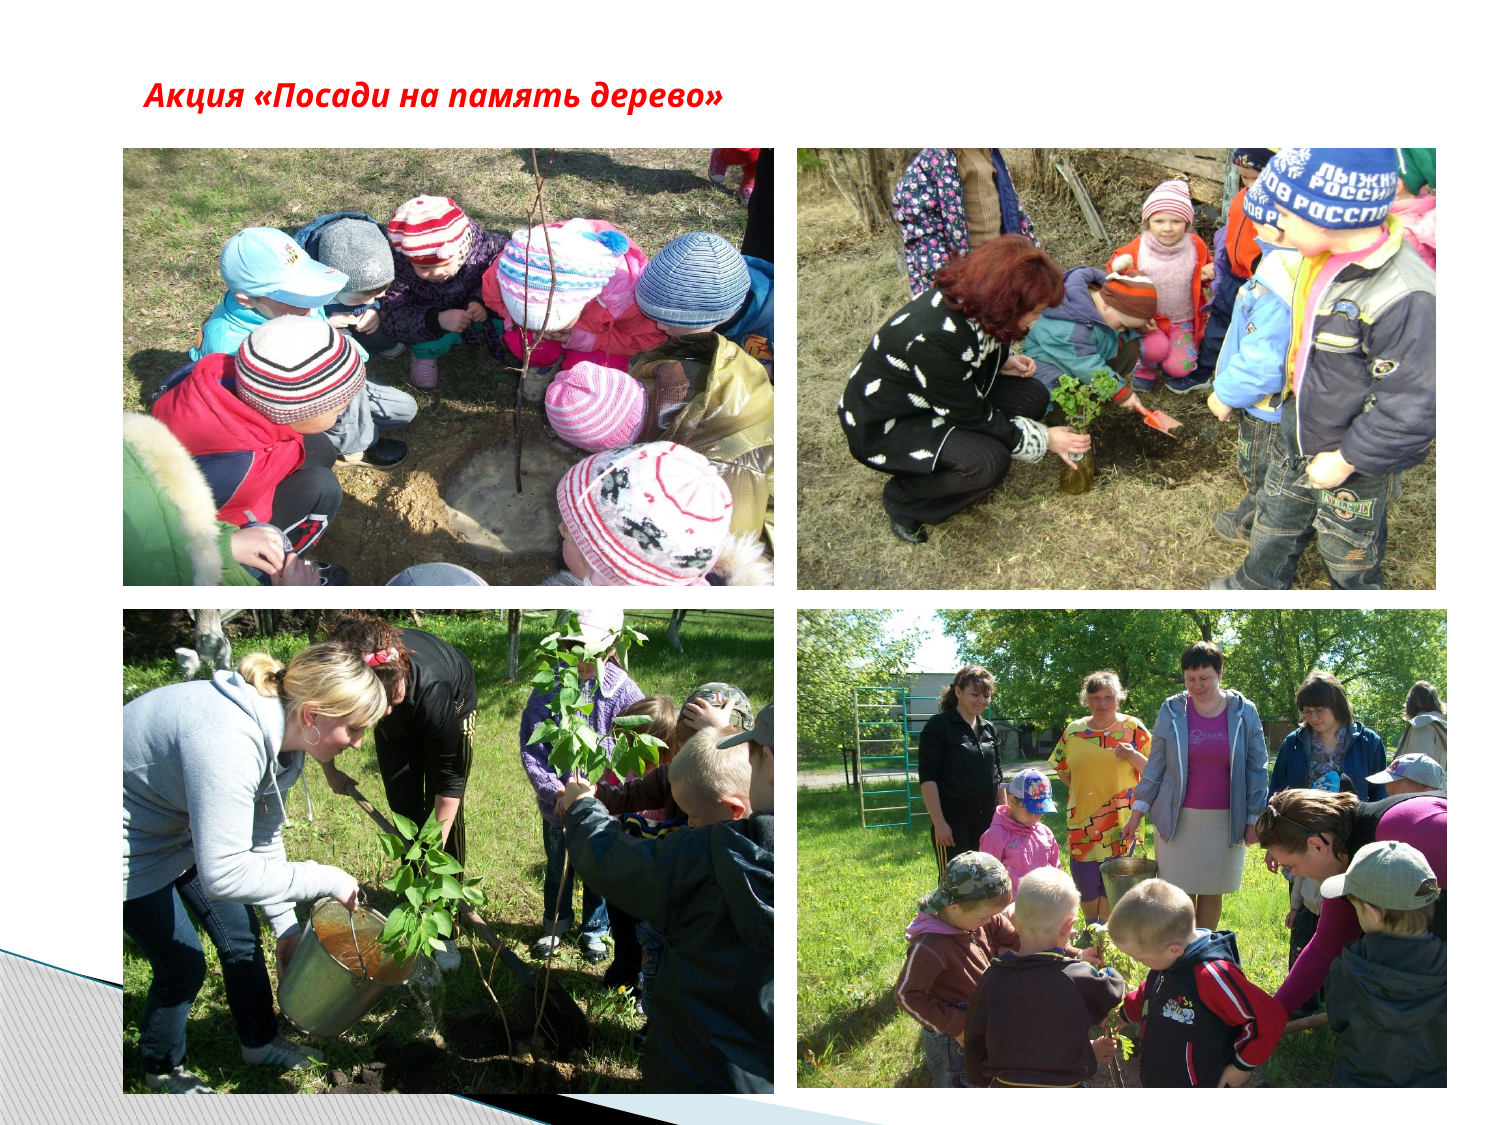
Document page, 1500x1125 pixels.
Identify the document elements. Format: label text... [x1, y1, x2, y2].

picture [123, 148, 774, 587]
picture [796, 609, 1448, 1089]
picture [796, 148, 1436, 591]
list Акция «Посади на память дерево» [112, 66, 1350, 1083]
picture [123, 609, 774, 1095]
